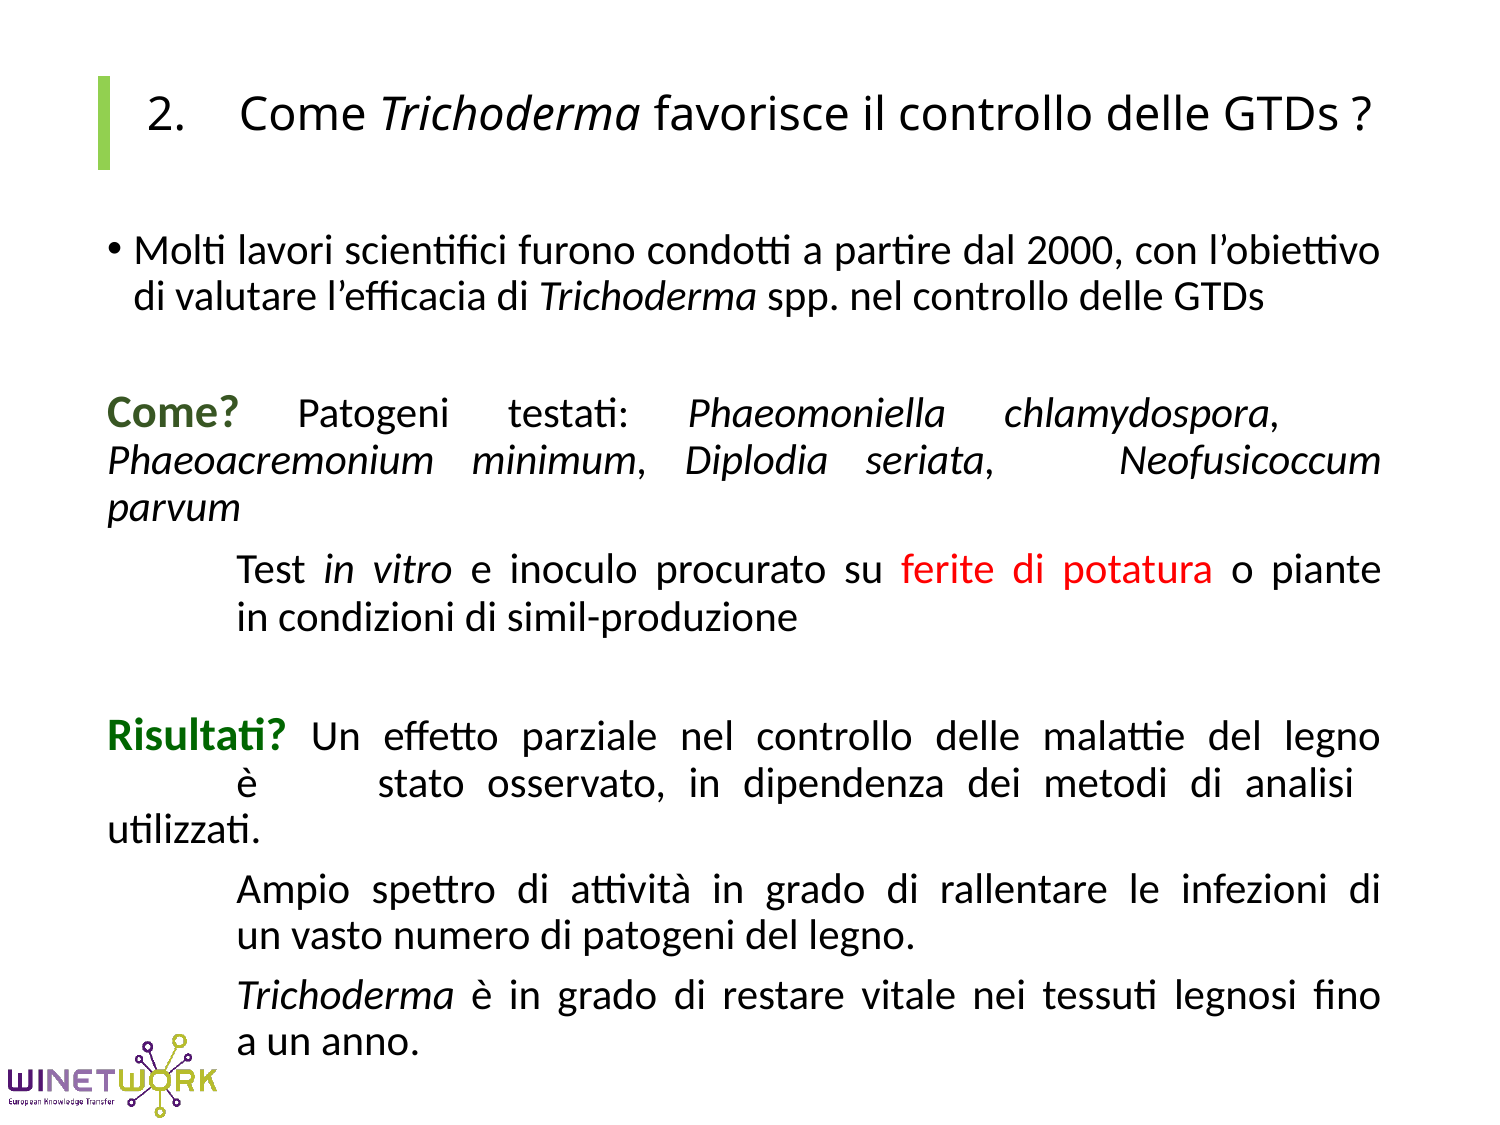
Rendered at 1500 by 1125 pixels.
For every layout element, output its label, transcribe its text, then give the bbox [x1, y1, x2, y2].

list Molti lavori scientifici furono condotti a partire dal 2000, con l’obiettivo di valutare l’efficacia di Trichoderma spp. nel controllo delle GTDs Come? Patogeni testati: Phaeomoniella chlamydospora, Phaeoacremonium minimum, Diplodia seriata, Neofusicoccum parvum Test in vitro e inoculo procurato su ferite di potatura o piante in condizioni di simil-produzione Risultati? Un effetto parziale nel controllo delle malattie del legno è stato osservato, in dipendenza dei metodi di analisi utilizzati. Ampio spettro di attività in grado di rallentare le infezioni di un vasto numero di patogeni del legno. Trichoderma è in grado di restare vitale nei tessuti legnosi fino a un anno. [92, 219, 1397, 1085]
text_box [98, 76, 110, 170]
picture [0, 1026, 224, 1125]
title Come Trichoderma favorisce il controllo delle GTDs ? [131, 59, 1397, 219]
